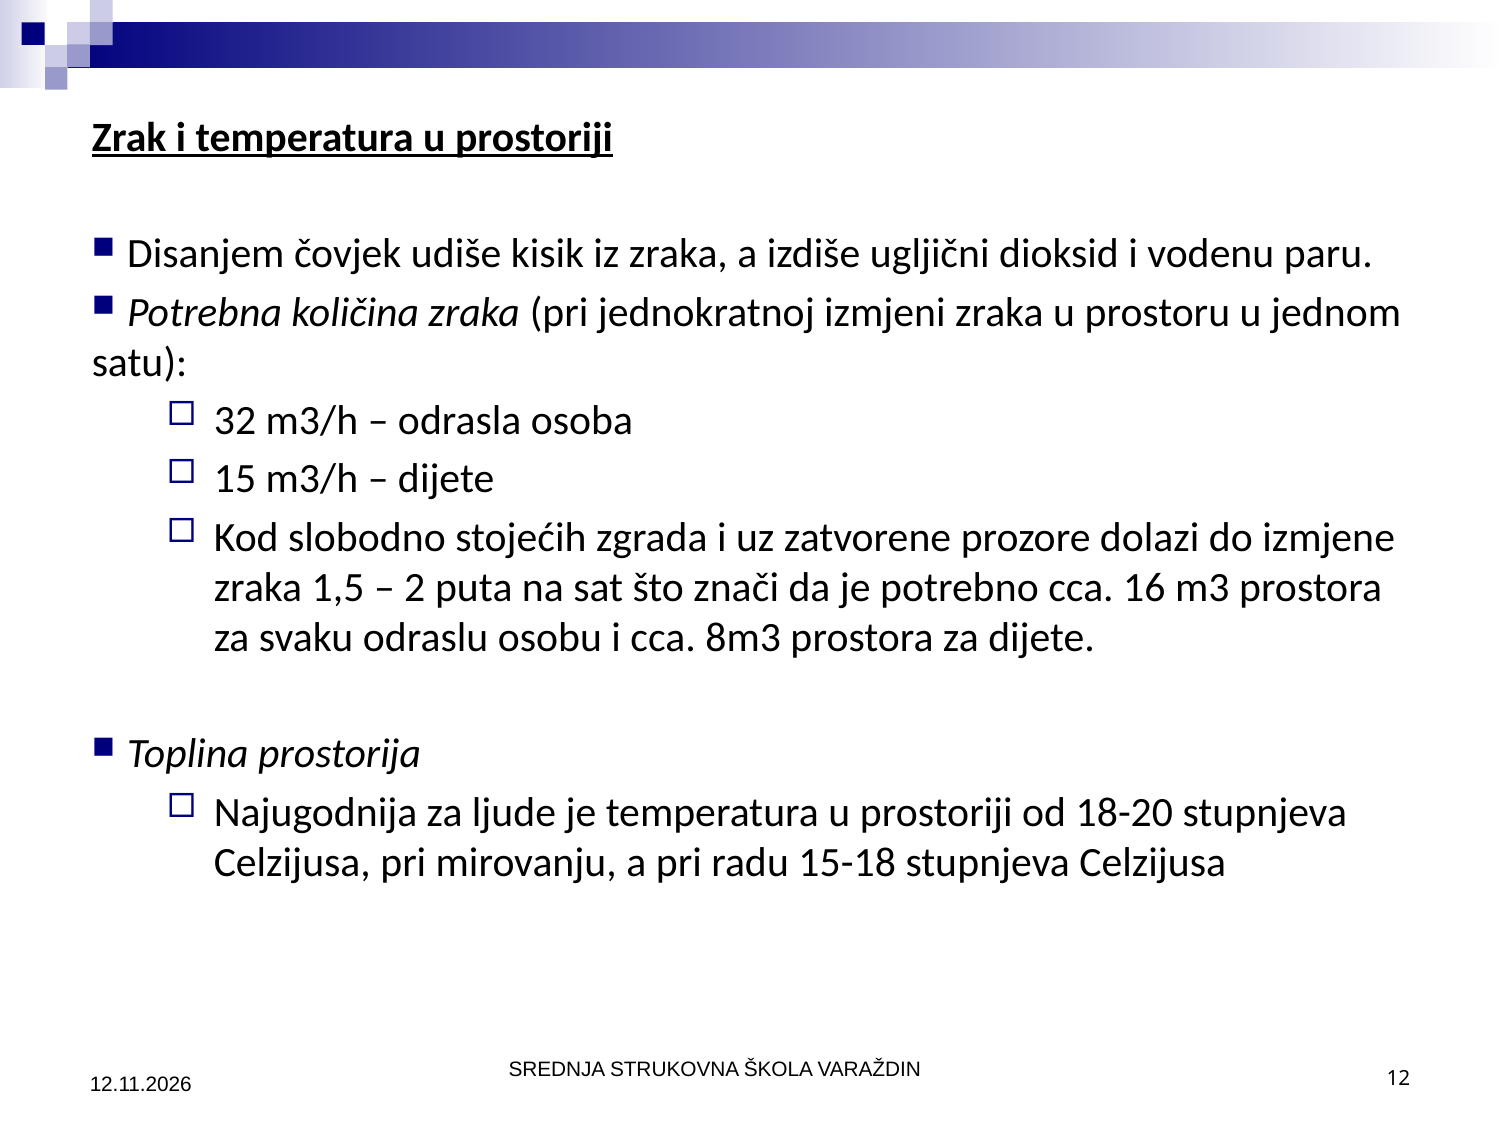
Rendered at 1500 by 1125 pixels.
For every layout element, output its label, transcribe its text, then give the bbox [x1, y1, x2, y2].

text_box SREDNJA STRUKOVNA ŠKOLA VARAŽDIN [425, 1035, 1046, 1089]
text_box 21.8.2023. [75, 1024, 425, 1103]
text_box 12 [1074, 1035, 1425, 1100]
list Zrak i temperatura u prostoriji Disanjem čovjek udiše kisik iz zraka, a izdiše ugljični dioksid i vodenu paru. Potrebna količina zraka (pri jednokratnoj izmjeni zraka u prostoru u jednom satu): 32 m3/h – odrasla osoba 15 m3/h – dijete Kod slobodno stojećih zgrada i uz zatvorene prozore dolazi do izmjene zraka 1,5 – 2 puta na sat što znači da je potrebno cca. 16 m3 prostora za svaku odraslu osobu i cca. 8m3 prostora za dijete. Toplina prostorija Najugodnija za ljude je temperatura u prostoriji od 18-20 stupnjeva Celzijusa, pri mirovanju, a pri radu 15-18 stupnjeva Celzijusa [76, 101, 1427, 1035]
